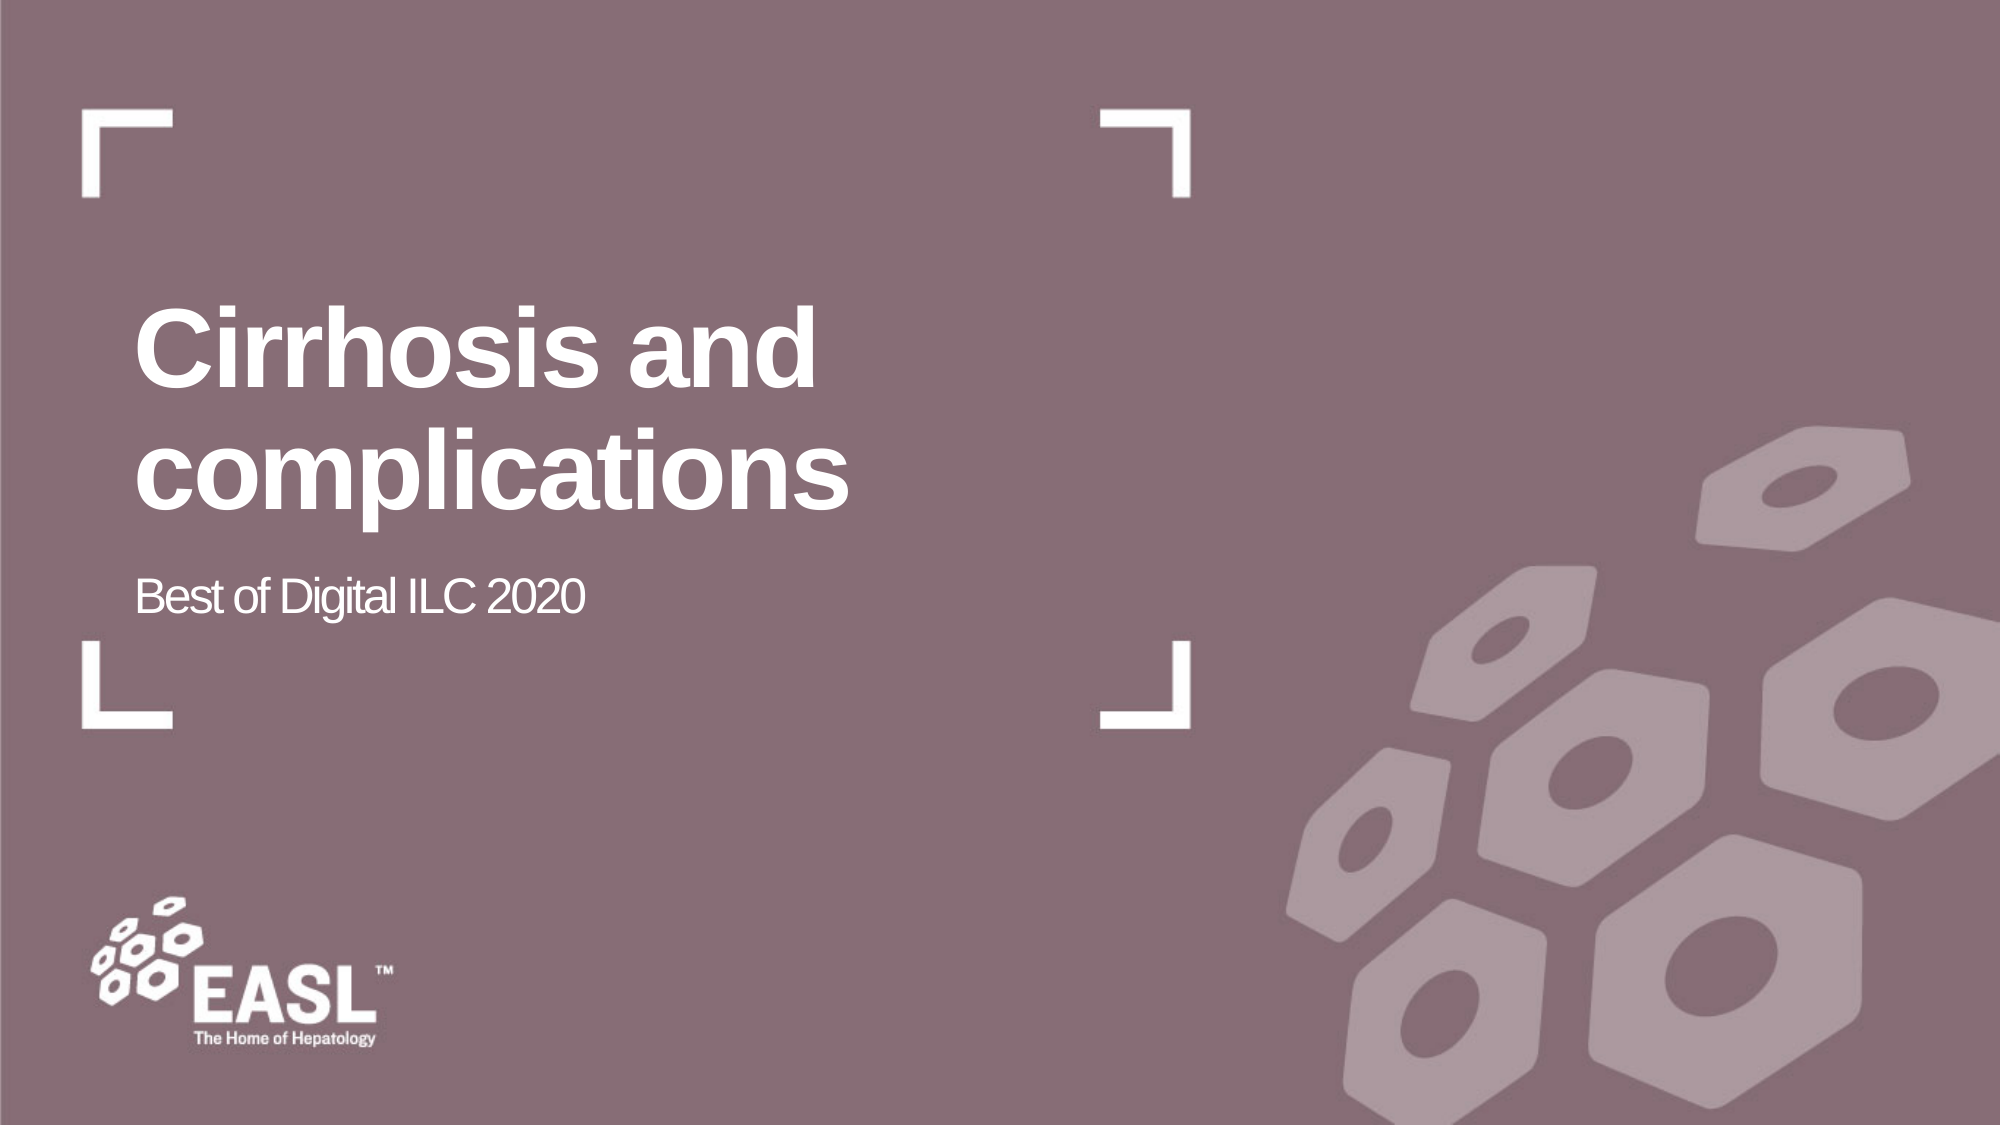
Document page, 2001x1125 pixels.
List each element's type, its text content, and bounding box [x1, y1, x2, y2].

subtitle Best of Digital ILC 2020 [118, 556, 1134, 690]
picture [0, 0, 2000, 1125]
title Cirrhosis and complications [118, 159, 1134, 542]
